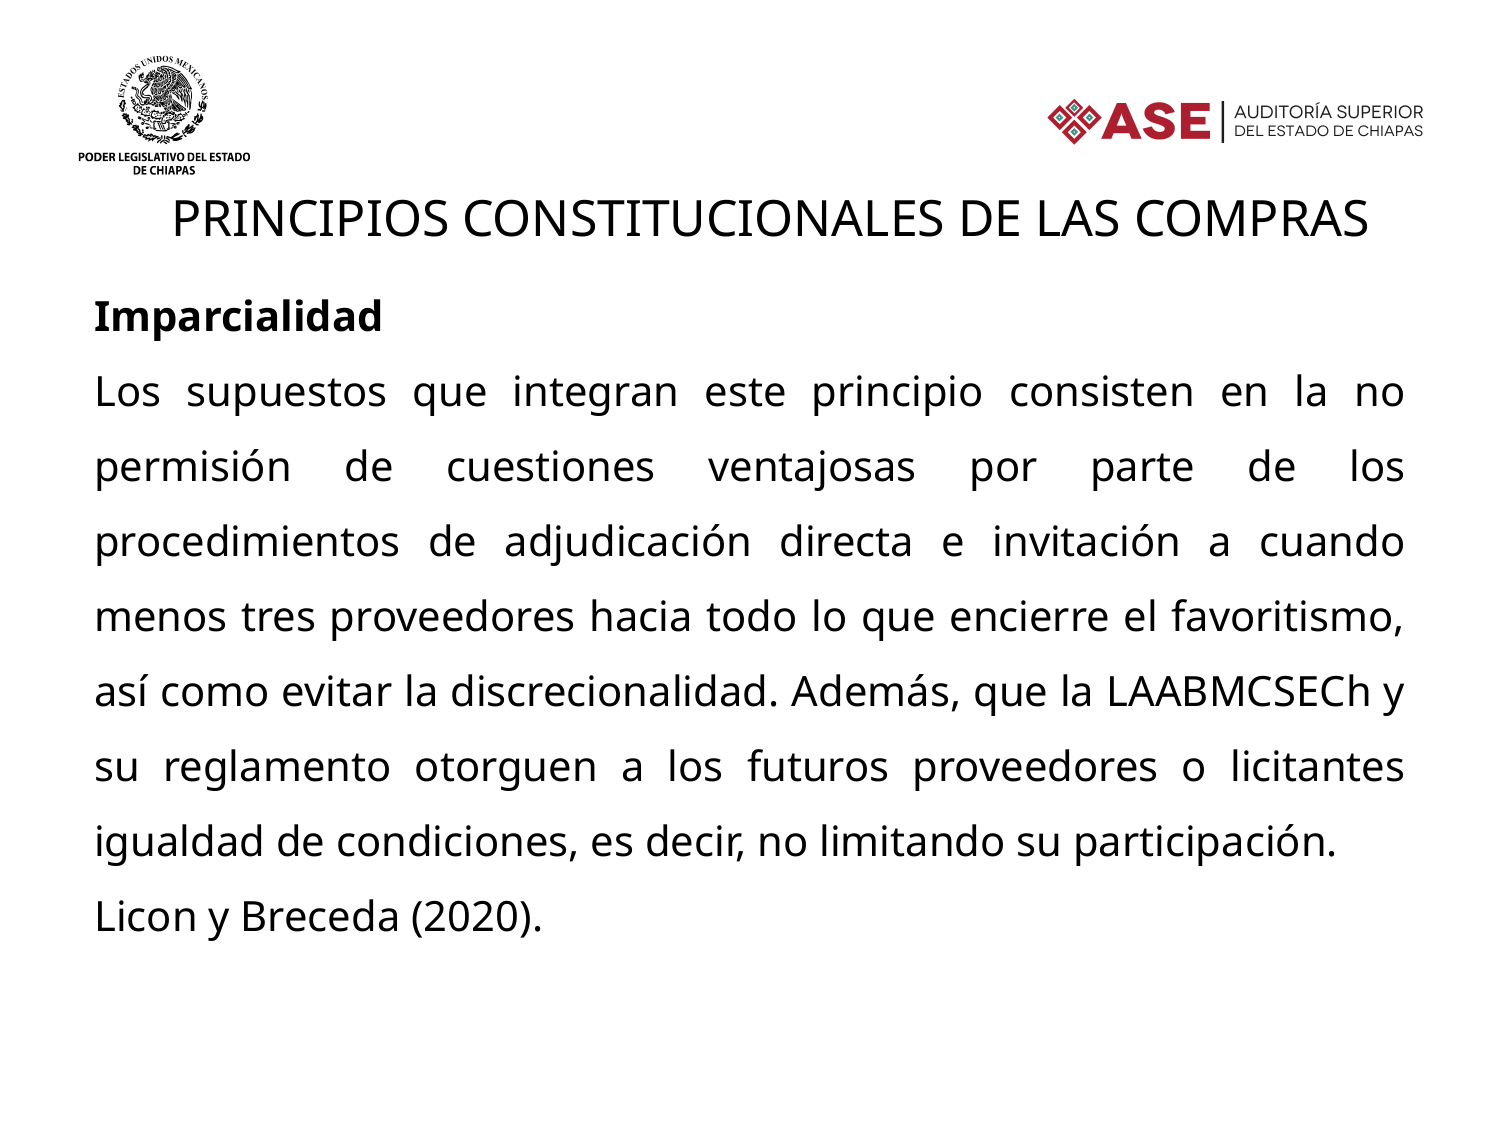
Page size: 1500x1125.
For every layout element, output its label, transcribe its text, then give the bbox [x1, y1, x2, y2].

picture [70, 43, 260, 191]
text_box Imparcialidad Los supuestos que integran este principio consisten en la no permisión de cuestiones ventajosas por parte de los procedimientos de adjudicación directa e invitación a cuando menos tres proveedores hacia todo lo que encierre el favoritismo, así como evitar la discrecionalidad. Además, que la LAABMCSECh y su reglamento otorguen a los futuros proveedores o licitantes igualdad de condiciones, es decir, no limitando su participación. Licon y Breceda (2020). [79, 257, 1421, 1098]
text_box Principios constitucionales de las compras [120, 179, 1421, 255]
picture [1032, 76, 1442, 163]
